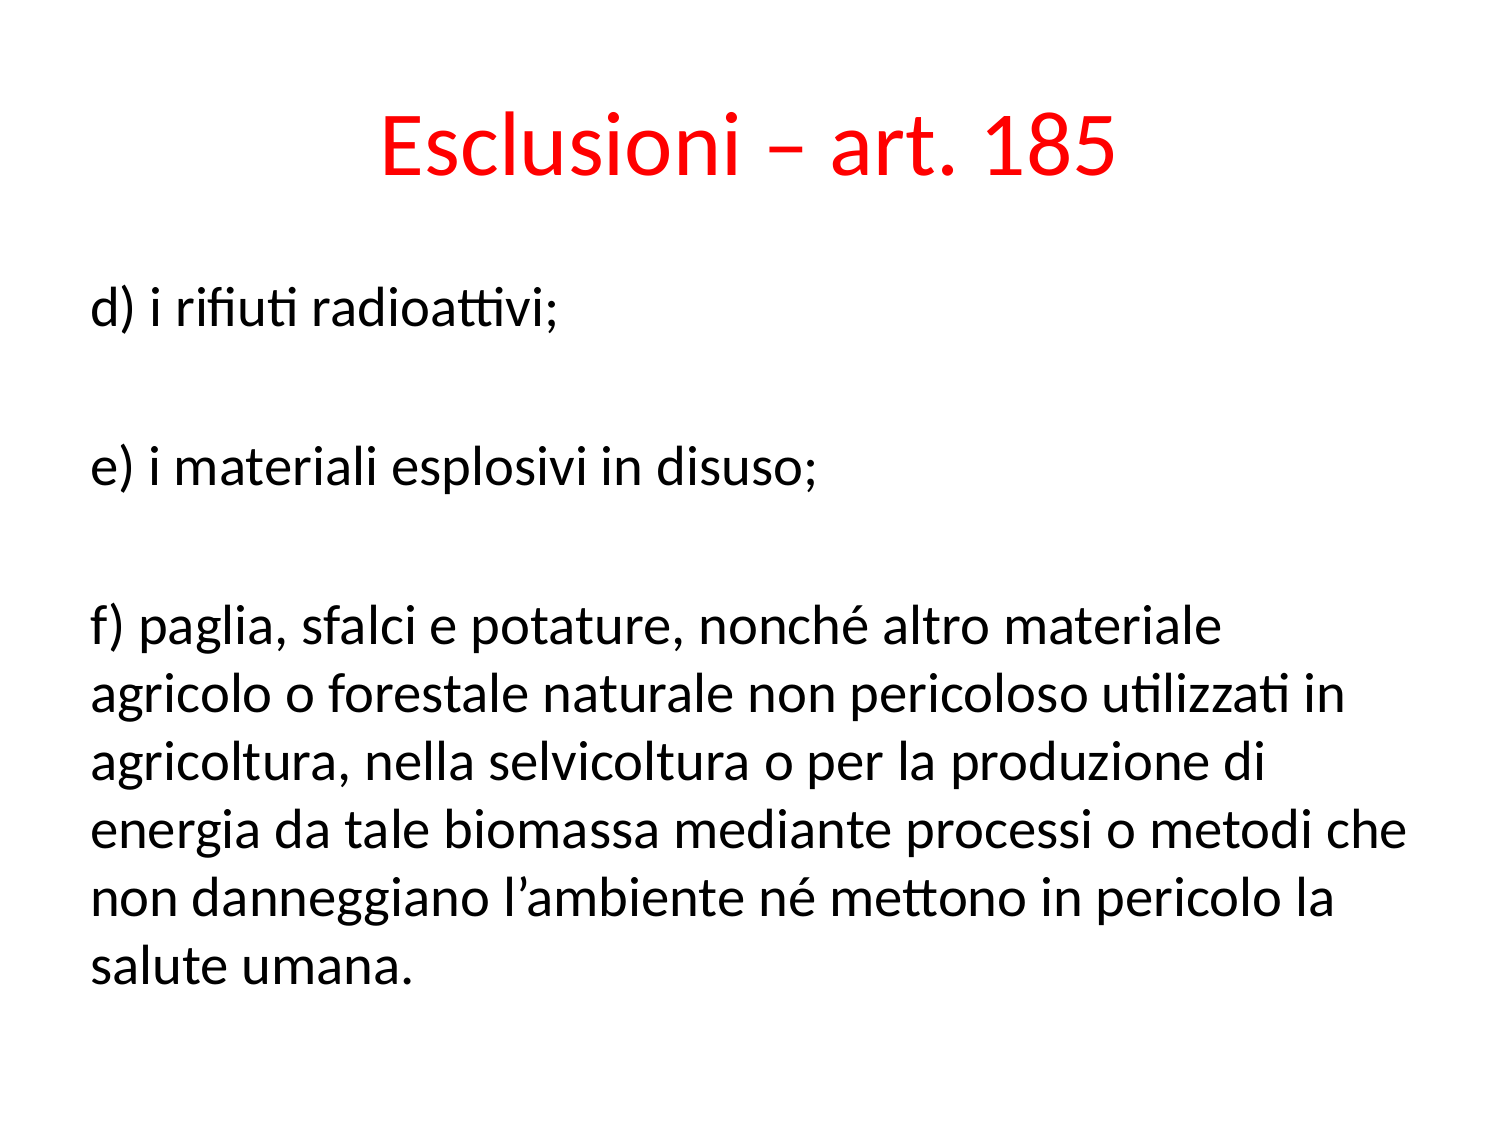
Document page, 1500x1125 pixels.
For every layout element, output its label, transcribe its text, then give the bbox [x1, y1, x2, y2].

list d) i rifiuti radioattivi; e) i materiali esplosivi in disuso; f) paglia, sfalci e potature, nonché altro materiale agricolo o forestale naturale non pericoloso utilizzati in agricoltura, nella selvicoltura o per la produzione di energia da tale biomassa mediante processi o metodi che non danneggiano l’ambiente né mettono in pericolo la salute umana. [74, 262, 1426, 1006]
title Esclusioni – art. 185 [74, 44, 1426, 233]
